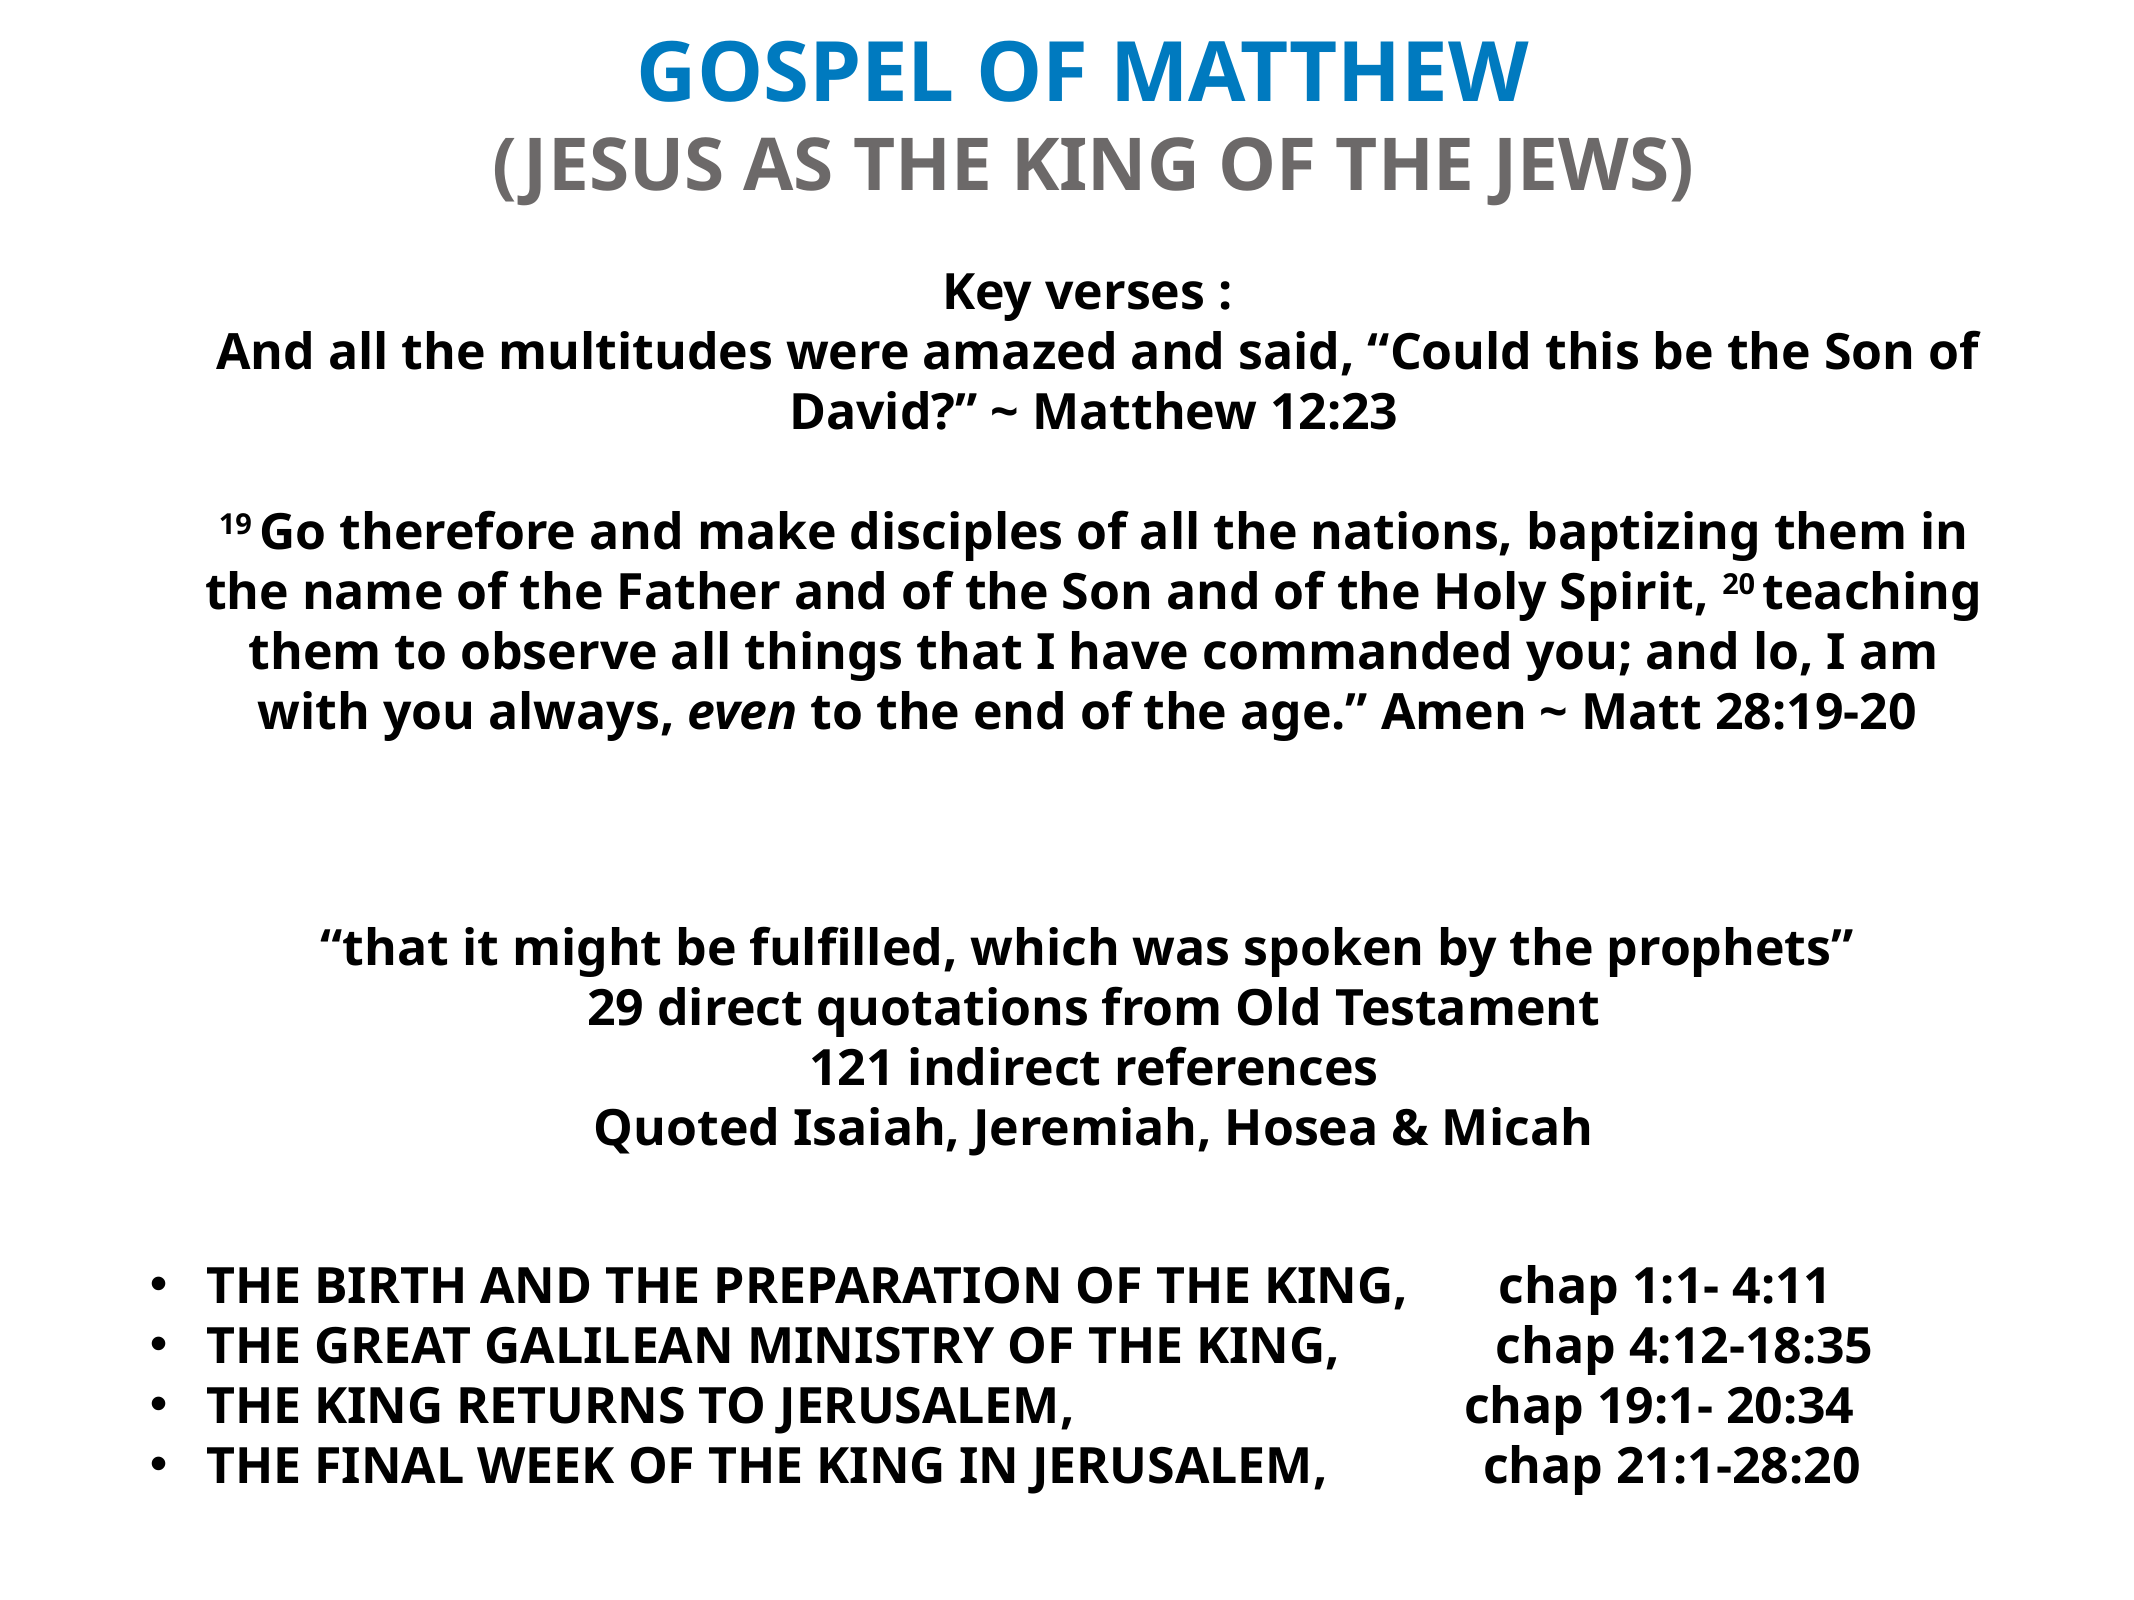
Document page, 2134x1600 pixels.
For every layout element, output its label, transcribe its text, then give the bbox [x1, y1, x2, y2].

text_box “that it might be fulfilled, which was spoken by the prophets” 29 direct quotations from Old Testament 121 indirect references Quoted Isaiah, Jeremiah, Hosea & Micah [312, 906, 1876, 1164]
text_box Key verses : And all the multitudes were amazed and said, “Could this be the Son of David?” ~ Matthew 12:23 19 Go therefore and make disciples of all the nations, baptizing them in the name of the Father and of the Son and of the Holy Spirit, 20 teaching them to observe all things that I have commanded you; and lo, I am with you always, even to the end of the age.” Amen ~ Matt 28:19-20 [192, 251, 1996, 749]
text_box GOSPEL OF MATTHEW (JESUS AS THE KING OF THE JEWS) [484, 9, 1704, 251]
text_box THE BIRTH AND THE PREPARATION OF THE KING, chap 1:1- 4:11 THE GREAT GALILEAN MINISTRY OF THE KING, chap 4:12-18:35 THE KING RETURNS TO JERUSALEM, chap 19:1- 20:34 THE FINAL WEEK OF THE KING IN JERUSALEM, chap 21:1-28:20 [141, 1245, 2047, 1562]
